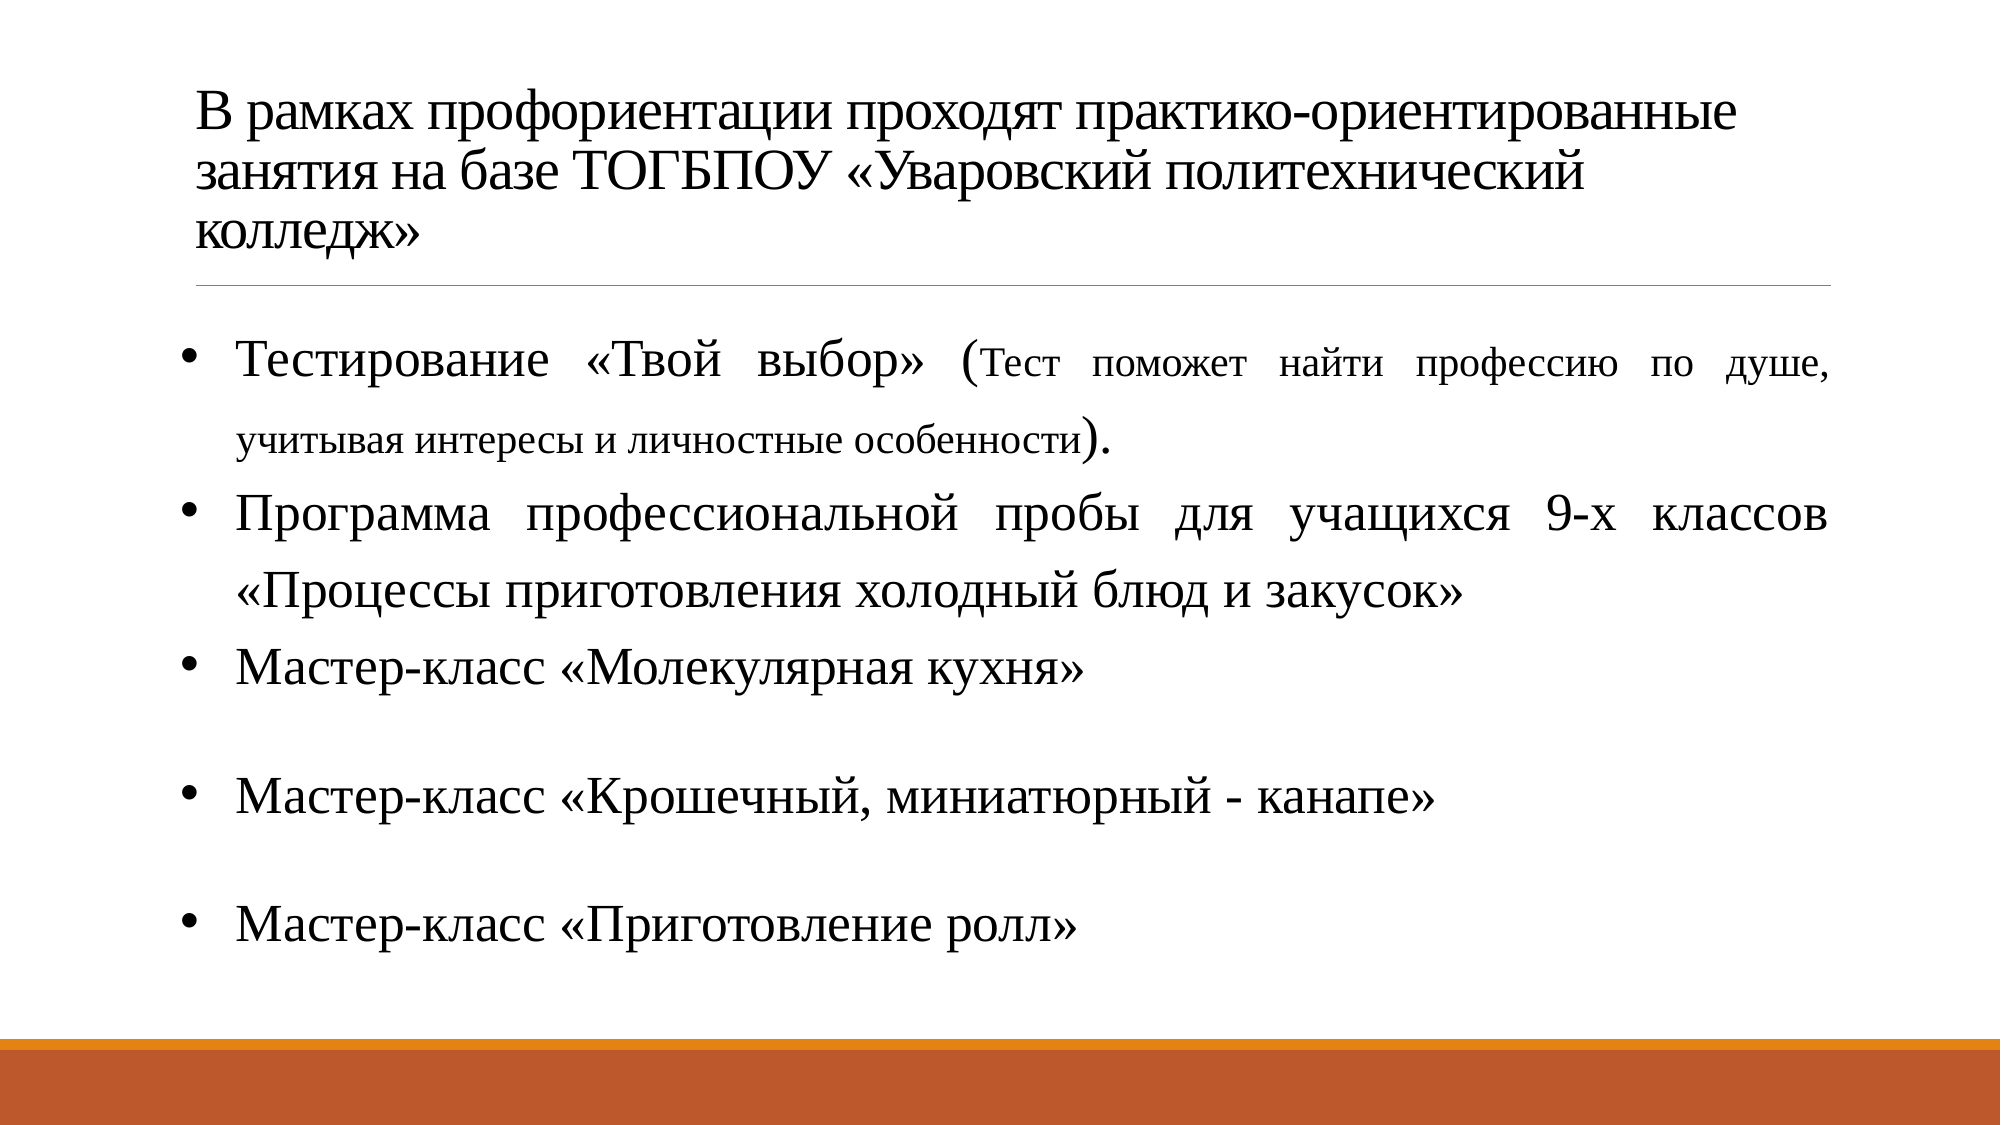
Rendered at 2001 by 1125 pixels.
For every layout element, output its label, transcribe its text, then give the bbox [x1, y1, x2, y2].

title В рамках профориентации проходят практико-ориентированные занятия на базе ТОГБПОУ «Уваровский политехнический колледж» [180, 47, 1830, 302]
list Тестирование «Твой выбор» (Тест поможет найти профессию по душе, учитывая интересы и личностные особенности). Программа профессиональной пробы для учащихся 9-х классов «Процессы приготовления холодный блюд и закусок» Мастер-класс «Молекулярная кухня» Мастер-класс «Крошечный, миниатюрный - канапе» Мастер-класс «Приготовление ролл» [180, 302, 1830, 963]
